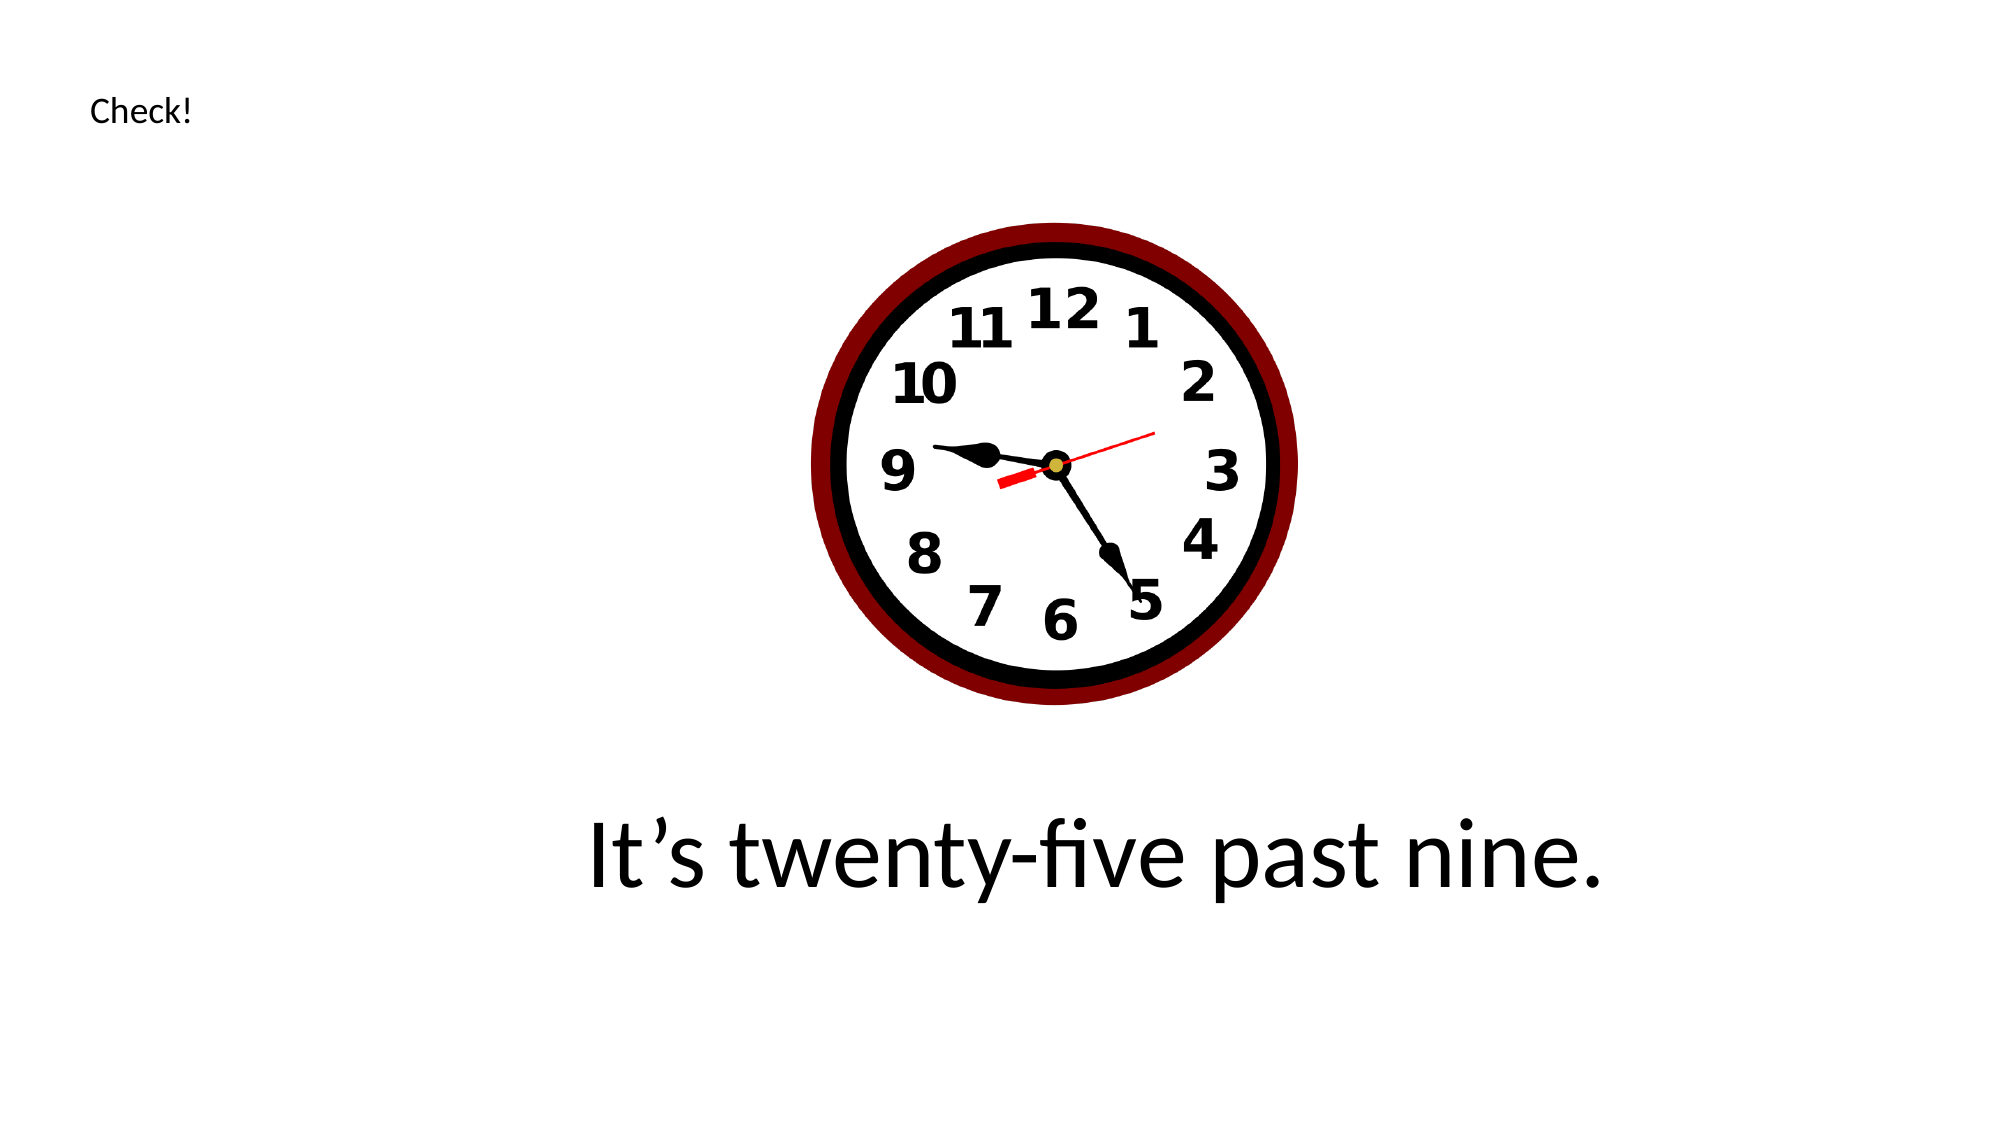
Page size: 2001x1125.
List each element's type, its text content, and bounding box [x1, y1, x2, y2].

text_box It’s twenty-five past nine. [571, 780, 1655, 916]
picture [799, 211, 1309, 717]
text_box Check! [75, 78, 672, 138]
